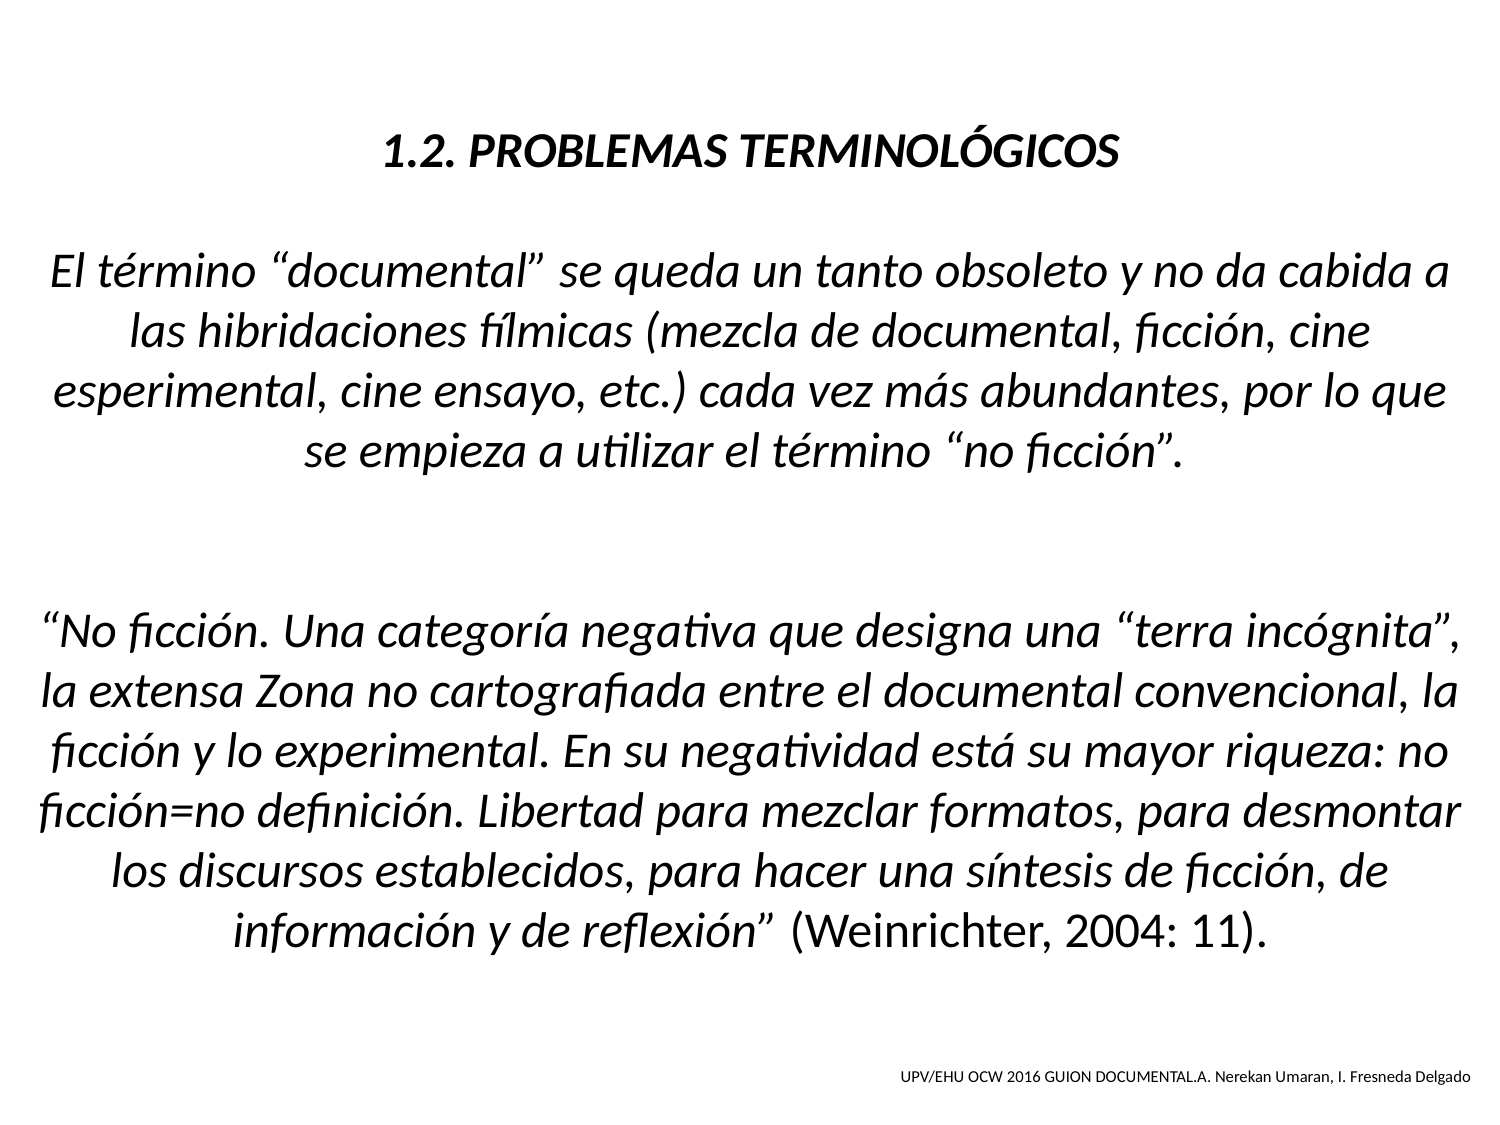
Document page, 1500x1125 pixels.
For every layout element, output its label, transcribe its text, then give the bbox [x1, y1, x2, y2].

title 1.2. PROBLEMAS TERMINOLÓGICOS El término “documental” se queda un tanto obsoleto y no da cabida a las hibridaciones fílmicas (mezcla de documental, ficción, cine esperimental, cine ensayo, etc.) cada vez más abundantes, por lo que se empieza a utilizar el término “no ficción”. “No ficción. Una categoría negativa que designa una “terra incógnita”, la extensa Zona no cartografiada entre el documental convencional, la ficción y lo experimental. En su negatividad está su mayor riqueza: no ficción=no definición. Libertad para mezclar formatos, para desmontar los discursos establecidos, para hacer una síntesis de ficción, de información y de reflexión” (Weinrichter, 2004: 11). [19, 77, 1482, 1059]
